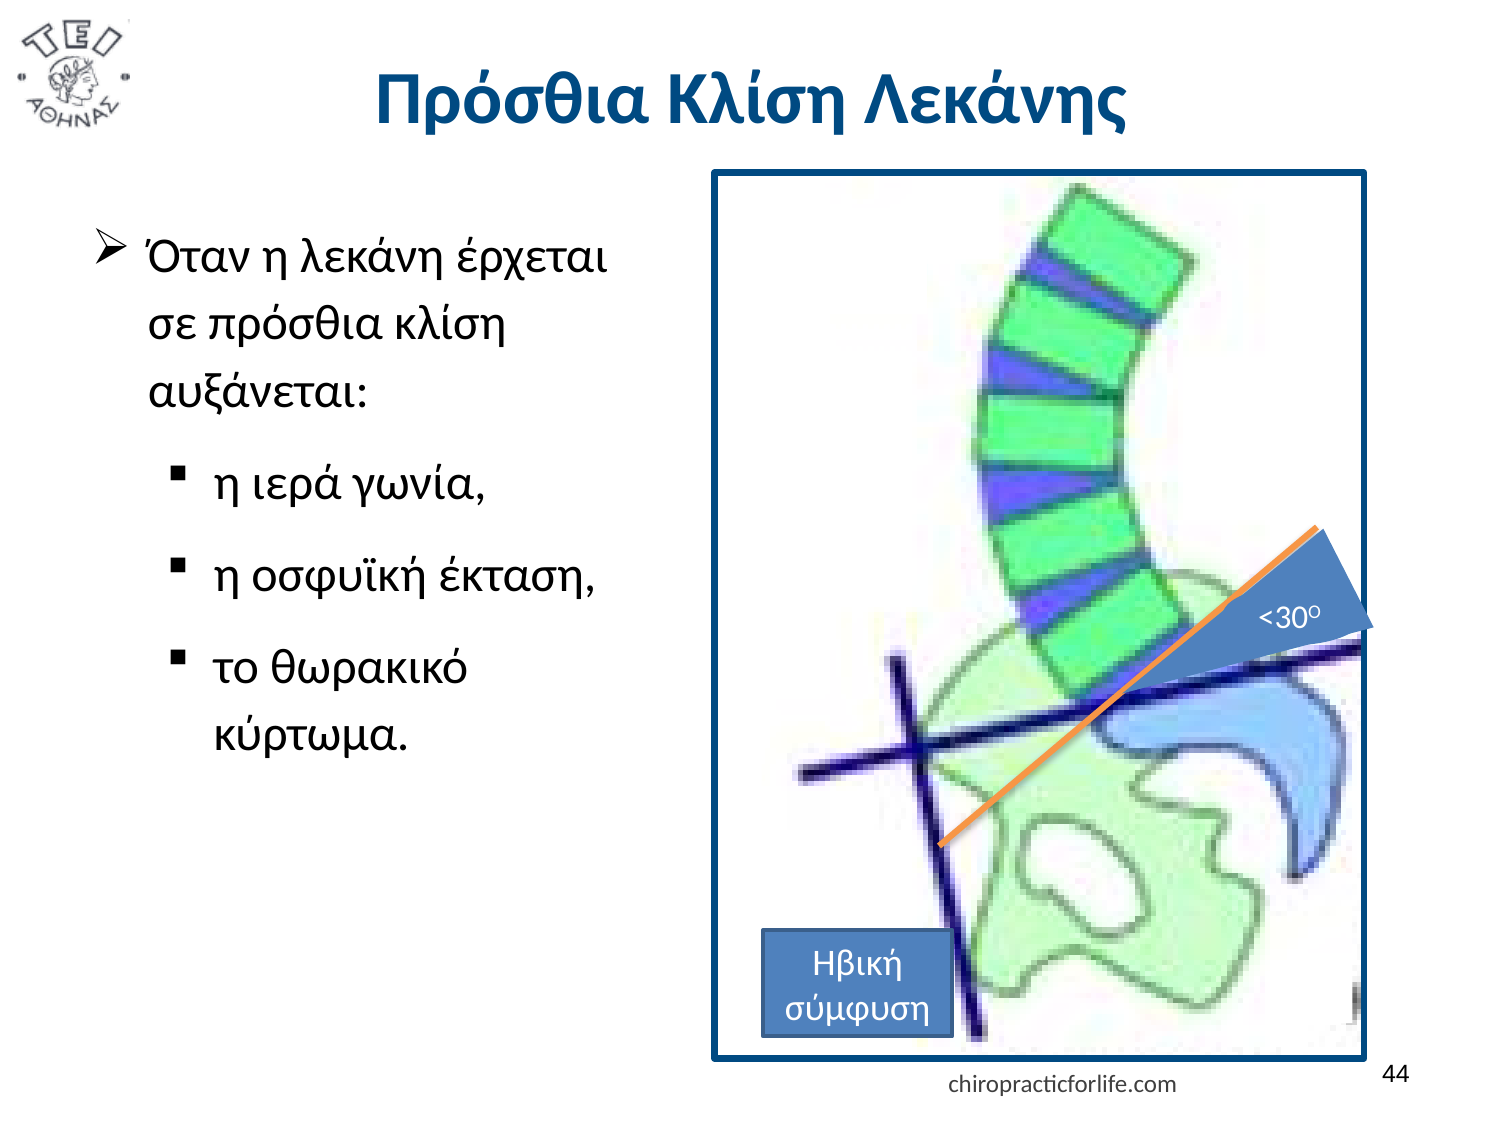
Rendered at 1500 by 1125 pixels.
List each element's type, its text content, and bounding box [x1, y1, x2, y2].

picture [17, 19, 76, 133]
list Όταν η λεκάνη έρχεται σε πρόσθια κλίση αυξάνεται: η ιερά γωνία, η οσφυϊκή έκταση, το θωρακικό κύρτωμα. [76, 208, 656, 811]
text_box chiropracticforlife.com [732, 1056, 1394, 1118]
text_box [712, 171, 762, 1061]
title Πρόσθια Κλίση Λεκάνης [76, 19, 1427, 169]
picture [761, 172, 1365, 1062]
slide_number 43 [1369, 1042, 1425, 1103]
text_box [1369, 613, 1376, 631]
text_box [938, 526, 1318, 847]
